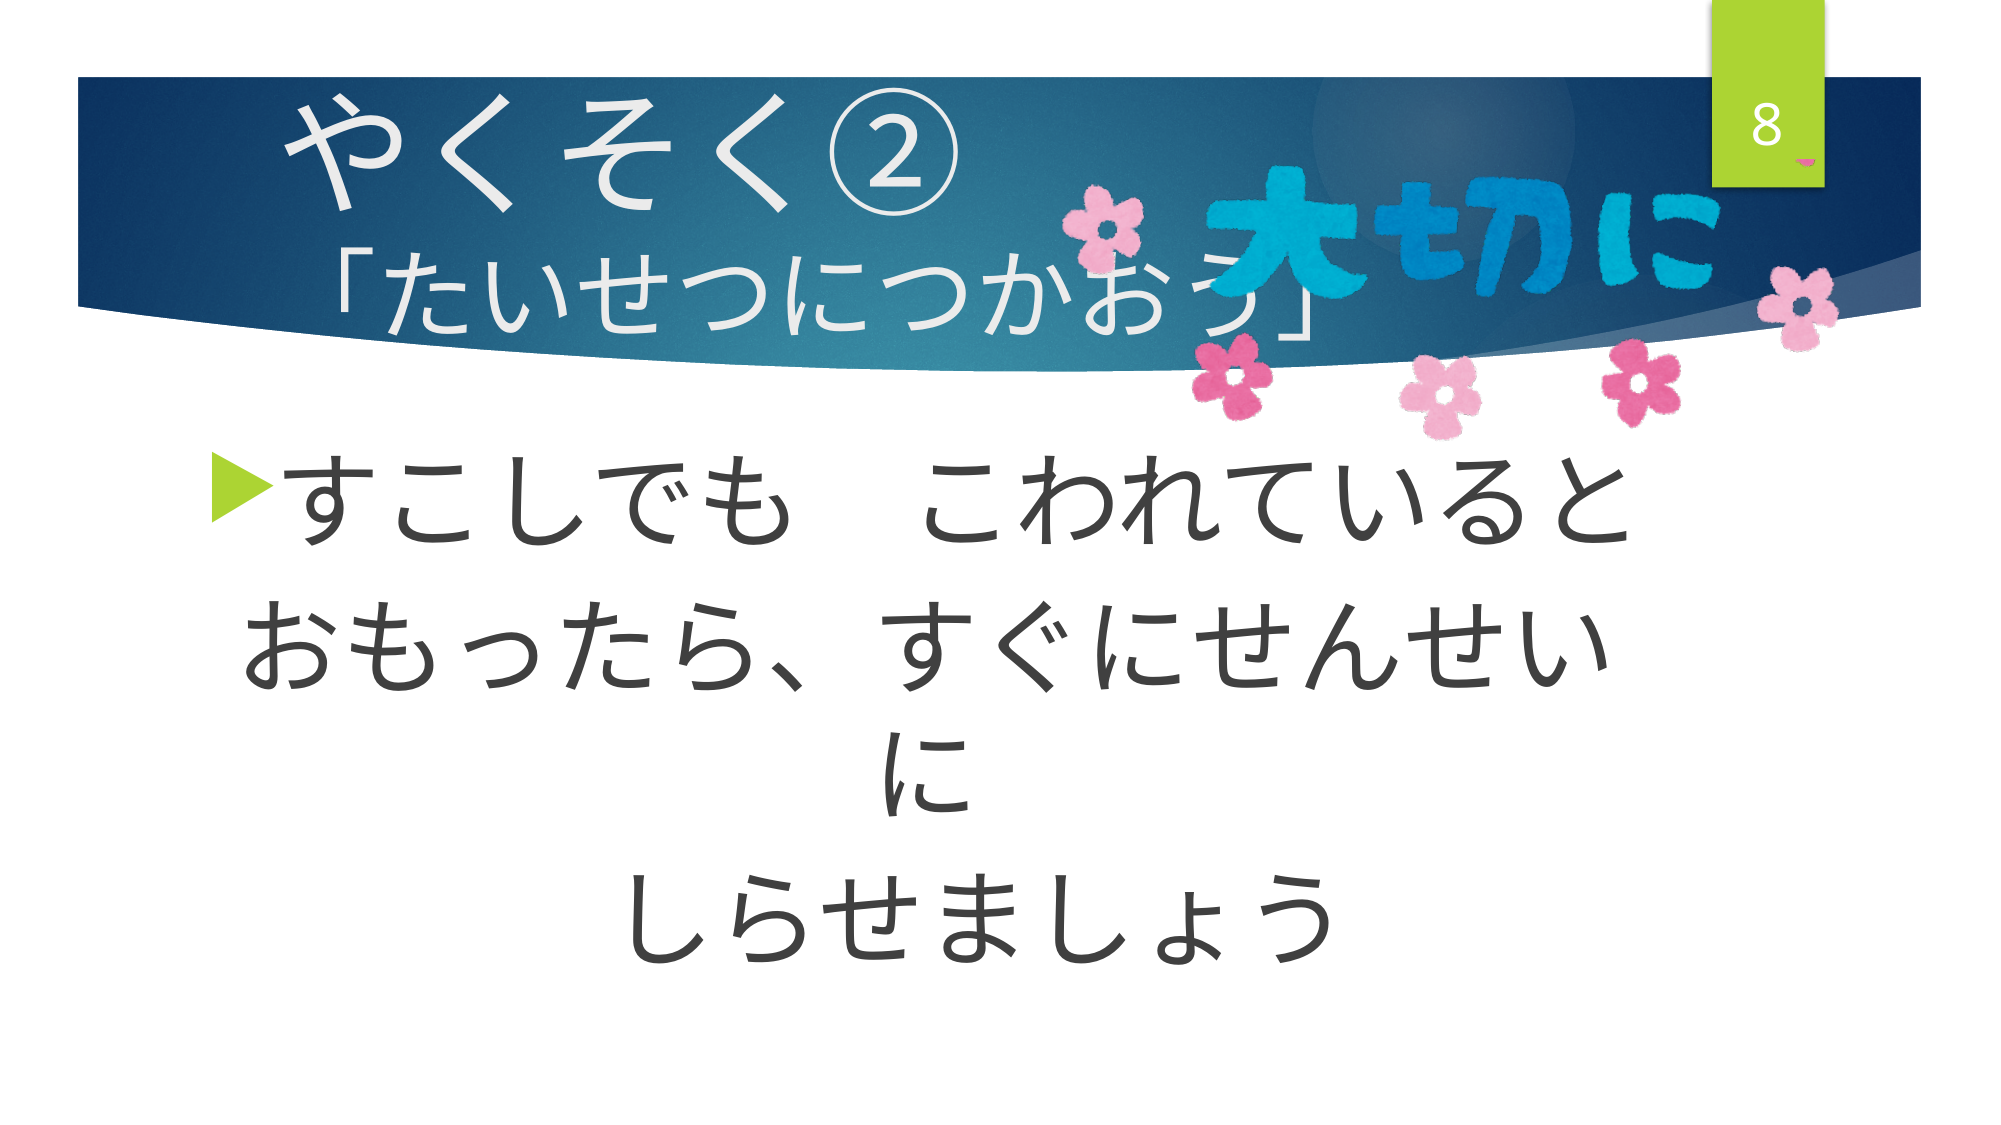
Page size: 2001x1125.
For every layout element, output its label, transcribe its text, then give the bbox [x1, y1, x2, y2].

list すこしでも こわれていると おもったら、すぐにせんせいに しらせましょう [189, 427, 1663, 1003]
slide_number 8 [1698, 48, 1836, 157]
title やくそく② 「たいせつにつかおう」 [261, 151, 1698, 268]
picture [1029, 158, 1885, 451]
